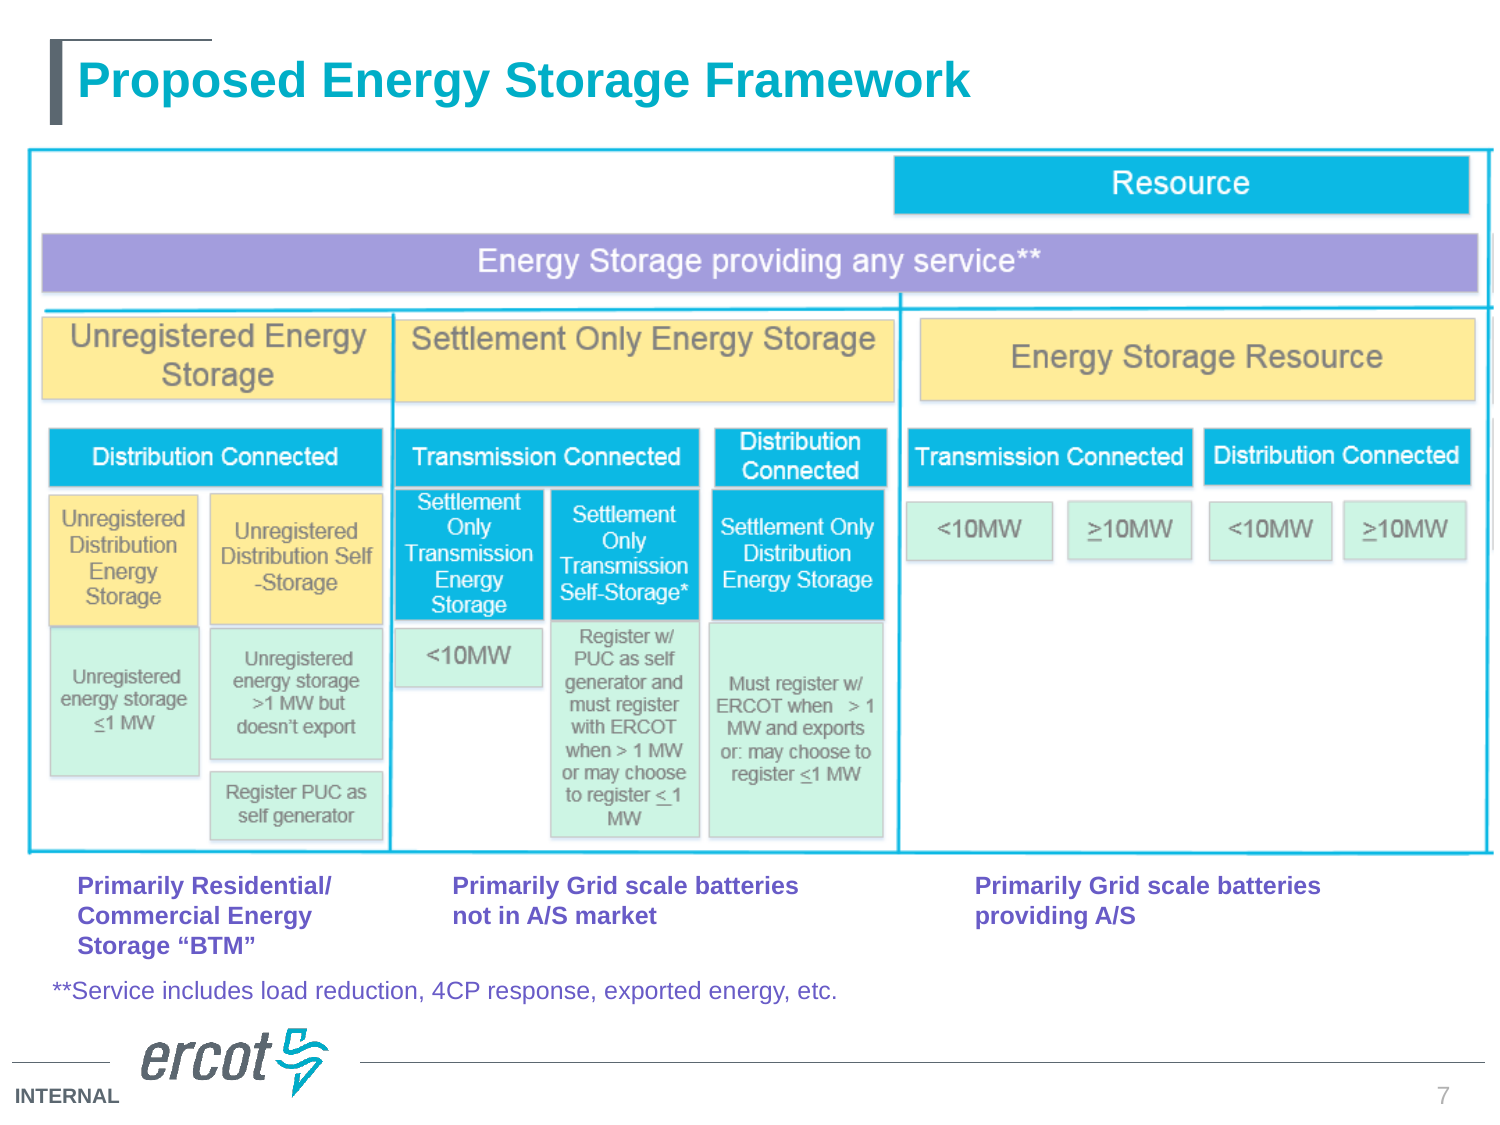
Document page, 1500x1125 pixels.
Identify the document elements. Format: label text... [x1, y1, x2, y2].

text_box Primarily Residential/ Commercial Energy Storage “BTM” [62, 872, 382, 967]
slide_number 7 [1400, 1076, 1488, 1113]
picture [137, 1024, 332, 1100]
text_box Primarily Grid scale batteries not in A/S market [437, 872, 857, 938]
picture [24, 128, 1494, 866]
title Proposed Energy Storage Framework [62, 39, 1450, 125]
picture [1489, 309, 1494, 851]
text_box Primarily Grid scale batteries providing A/S [960, 872, 1359, 938]
text_box **Service includes load reduction, 4CP response, exported energy, etc. [37, 967, 1313, 1012]
